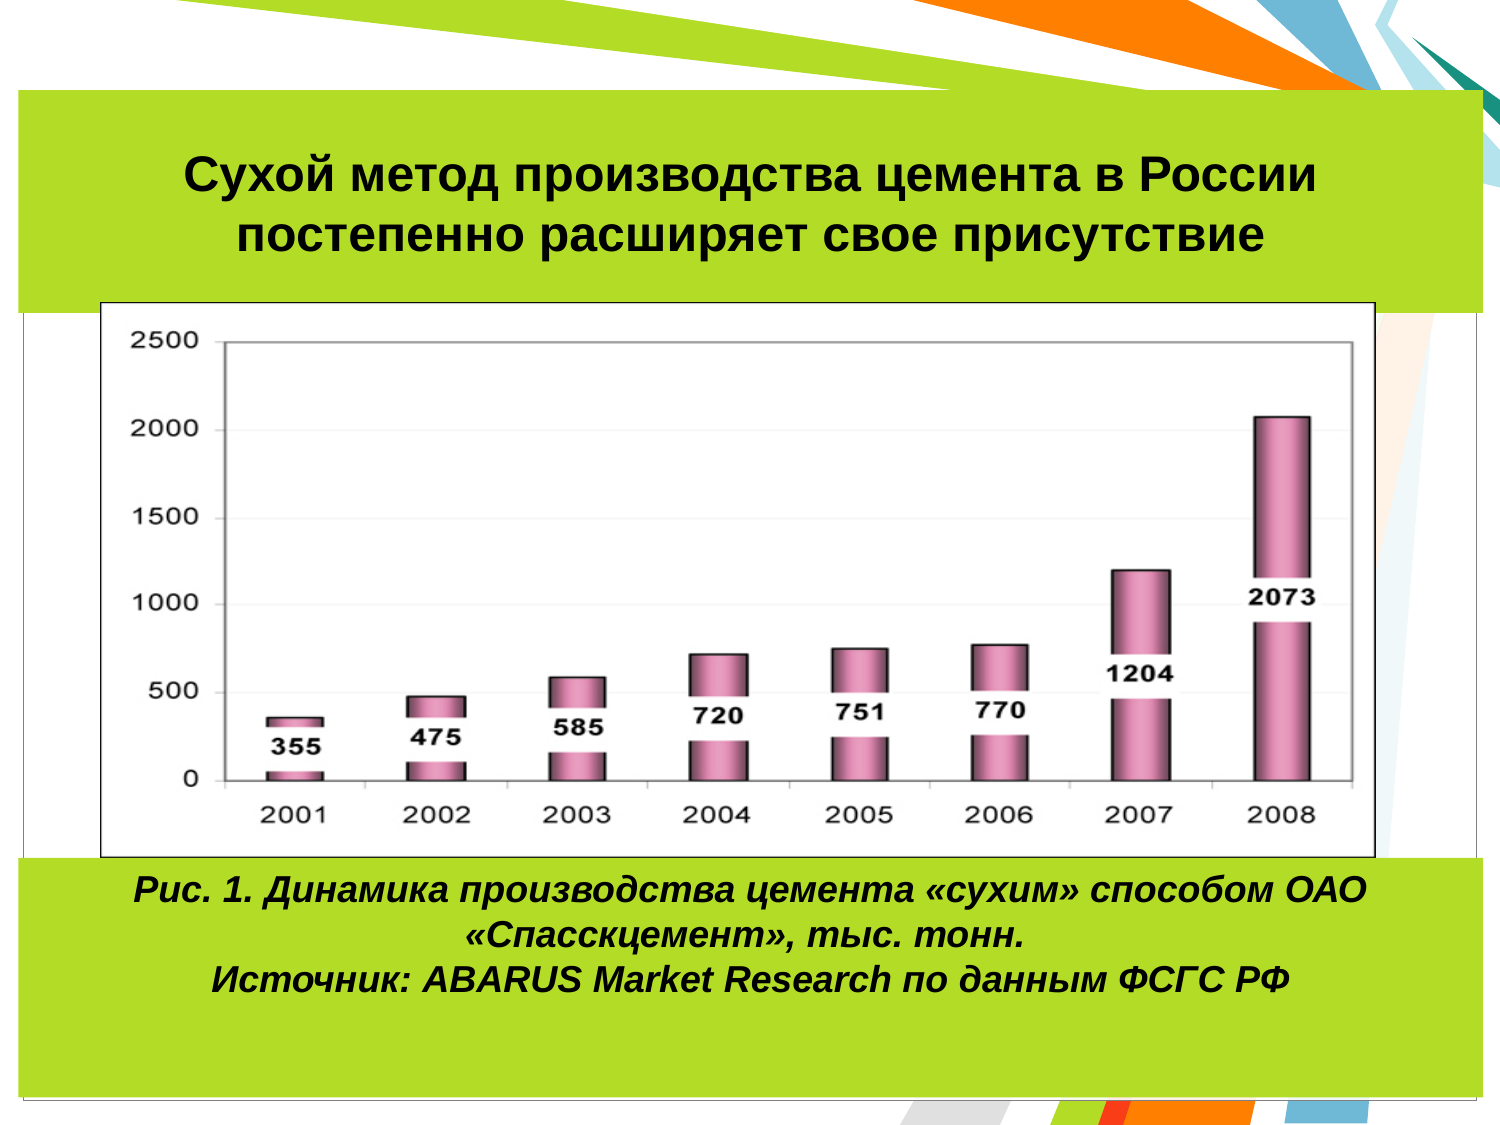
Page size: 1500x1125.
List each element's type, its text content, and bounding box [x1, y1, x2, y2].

text_box Рис. 1. Динамика производства цемента «сухим» способом ОАО «Спасскцемент», тыс. тонн. Источник: ABARUS Market Research по данным ФСГС РФ [18, 857, 1484, 1098]
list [100, 302, 1377, 859]
title Сухой метод производства цемента в России постепенно расширяет свое присутствие [18, 90, 1484, 313]
